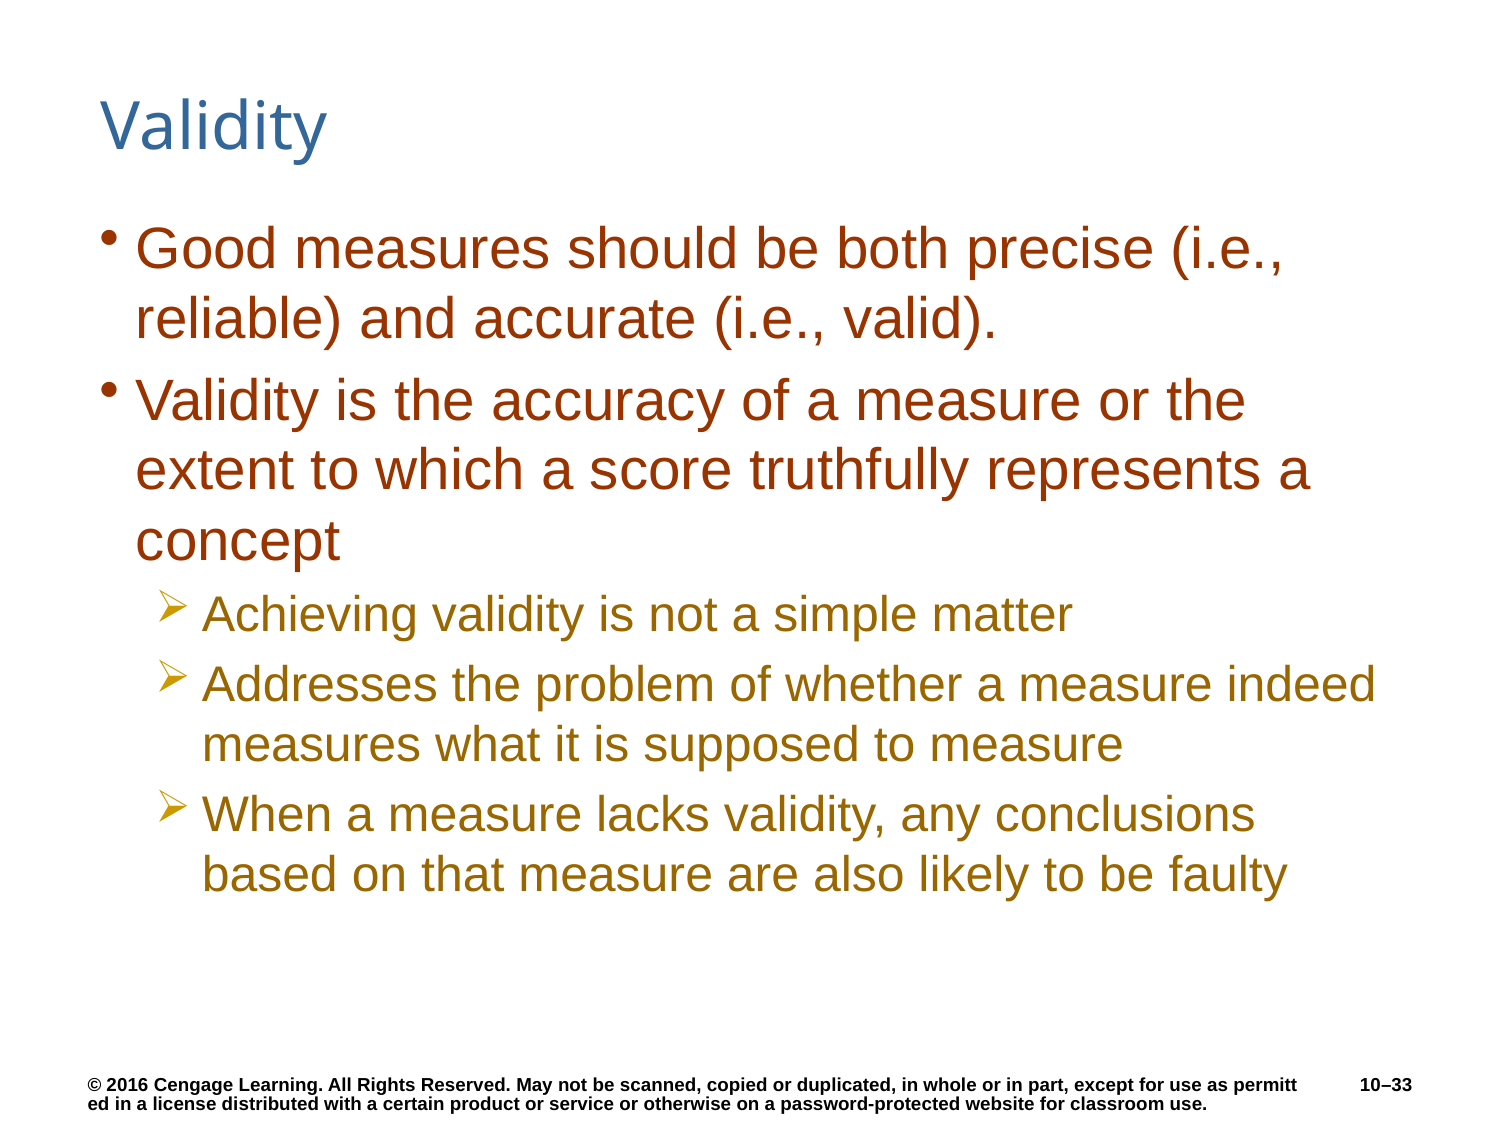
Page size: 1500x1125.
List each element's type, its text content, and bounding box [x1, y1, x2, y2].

slide_number 10–33 [1050, 1042, 1413, 1103]
title Validity [85, 75, 1411, 171]
footer © 2016 Cengage Learning. All Rights Reserved. May not be scanned, copied or duplicated, in whole or in part, except for use as permitted in a license distributed with a certain product or service or otherwise on a password-protected website for classroom use. [87, 1057, 1050, 1103]
list Good measures should be both precise (i.e., reliable) and accurate (i.e., valid). Validity is the accuracy of a measure or the extent to which a score truthfully represents a concept Achieving validity is not a simple matter Addresses the problem of whether a measure indeed measures what it is supposed to measure When a measure lacks validity, any conclusions based on that measure are also likely to be faulty [84, 202, 1414, 1013]
